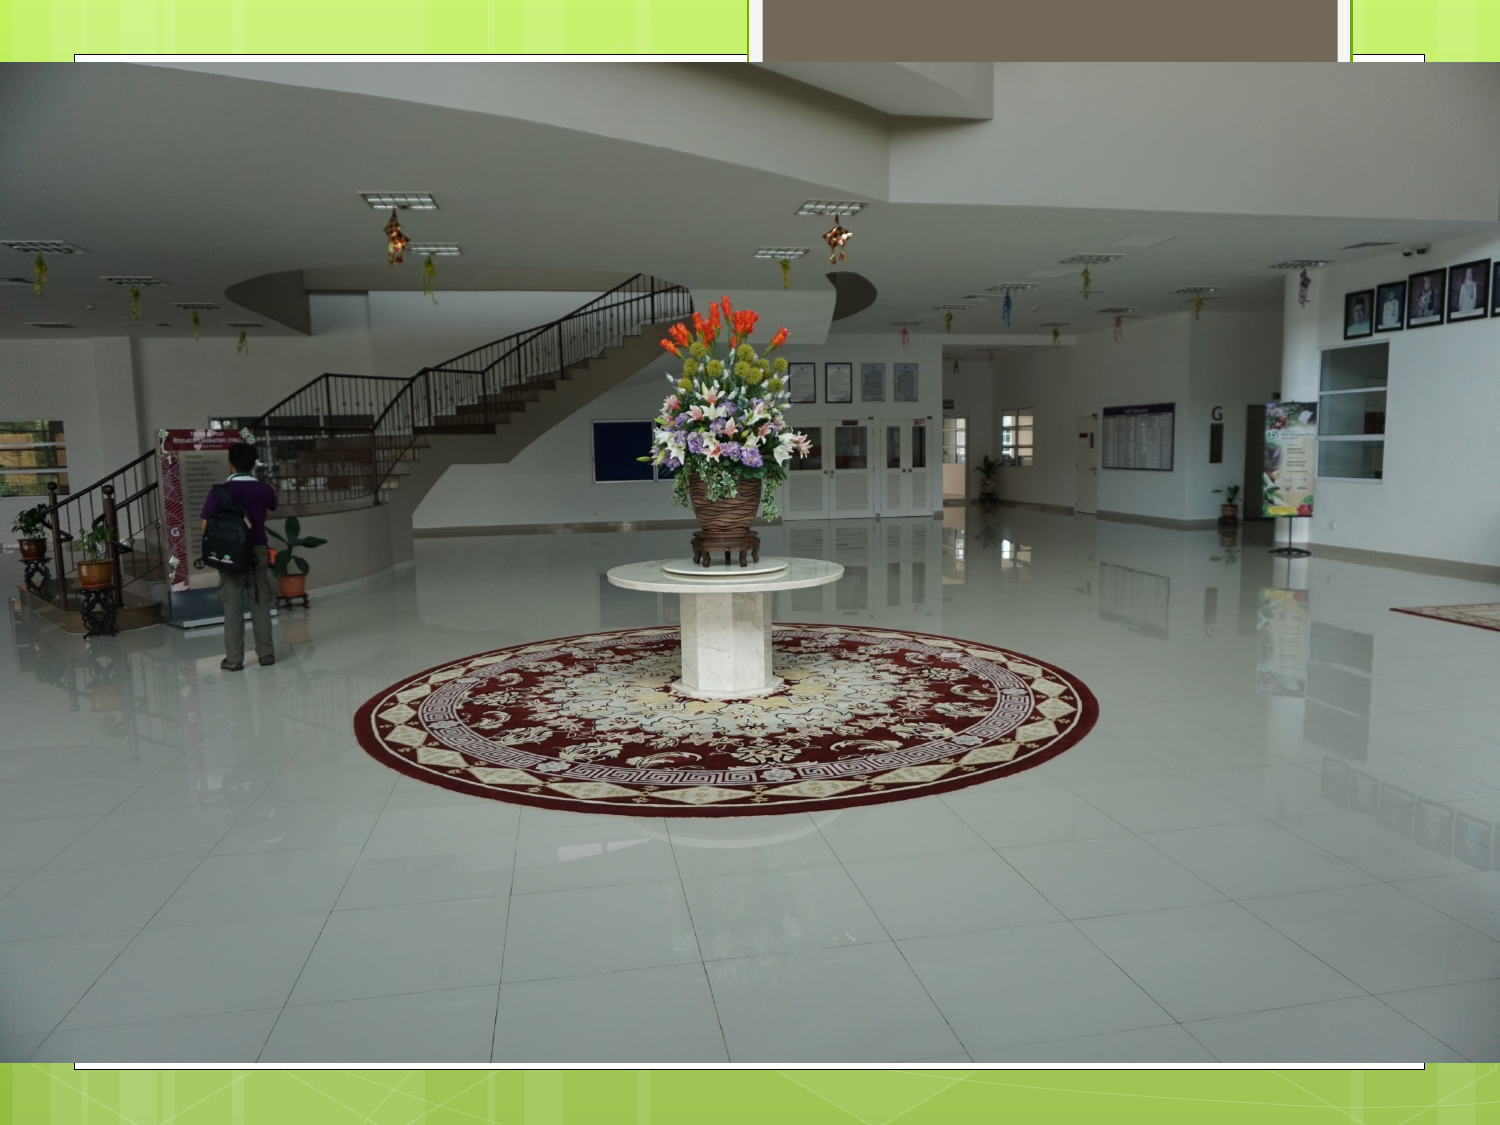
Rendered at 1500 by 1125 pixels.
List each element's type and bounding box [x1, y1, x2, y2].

picture [0, 62, 1500, 1063]
